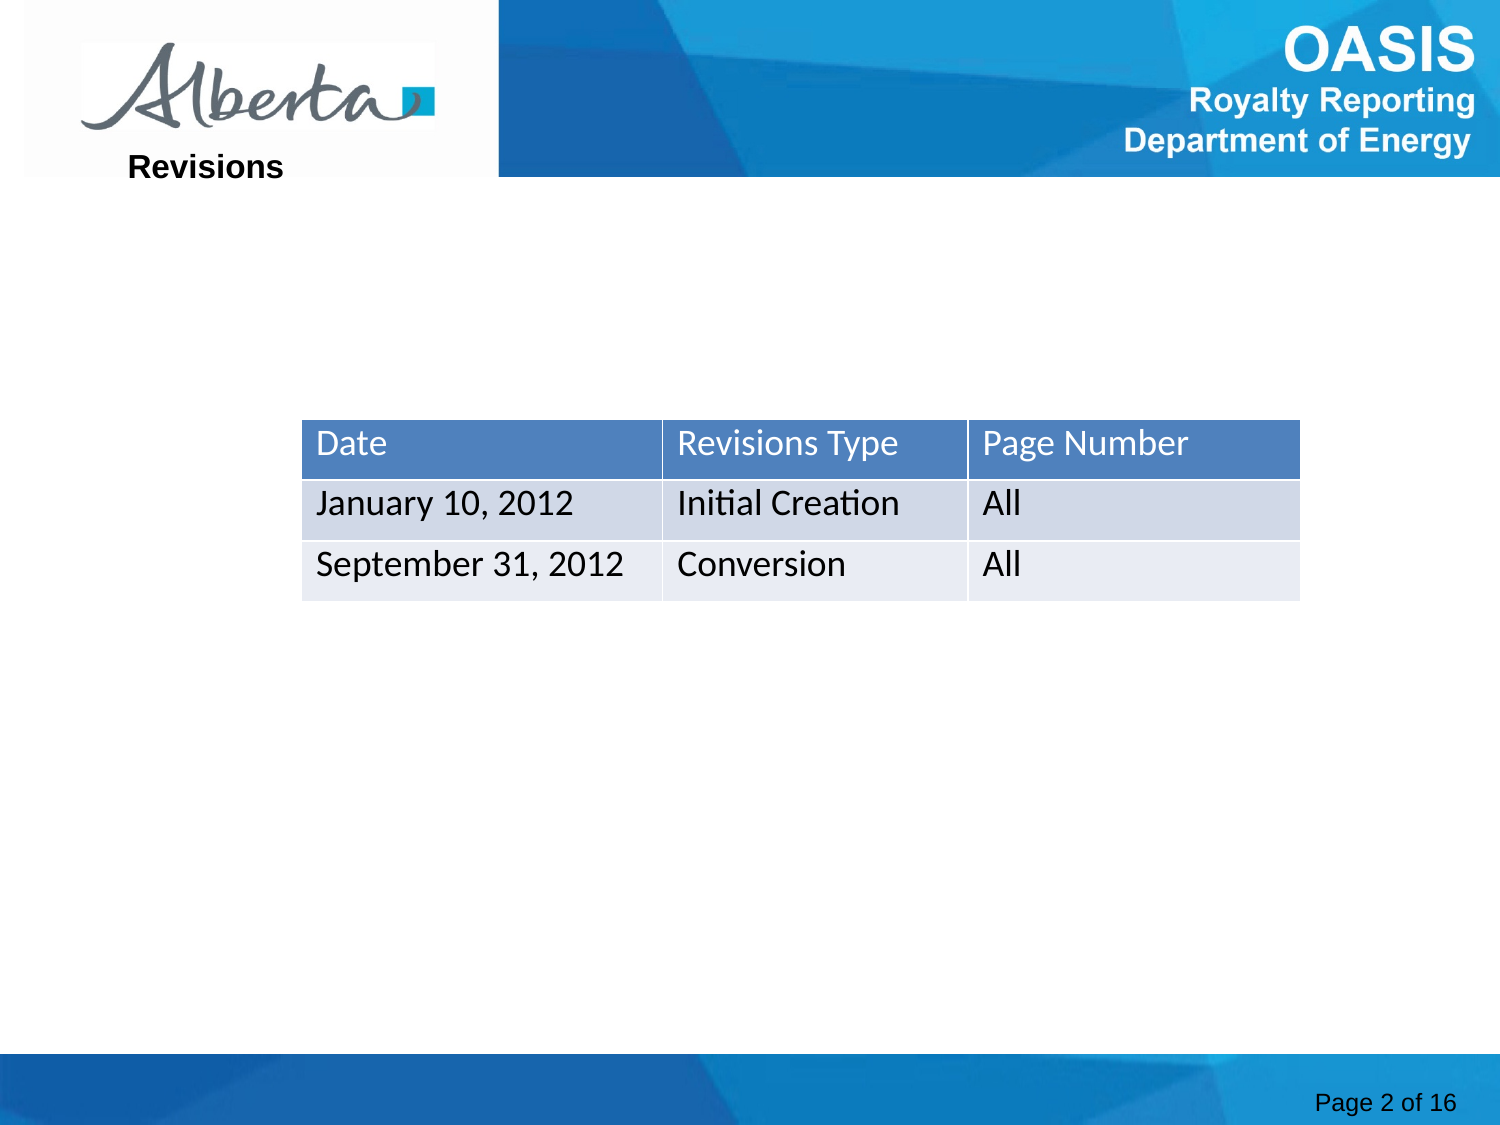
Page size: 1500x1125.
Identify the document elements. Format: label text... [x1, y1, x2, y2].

table_header Page Number [969, 420, 1300, 479]
picture [0, 1054, 1500, 1125]
table_cell September 31, 2012 [302, 542, 662, 601]
table_cell Conversion [663, 542, 967, 601]
title Revisions [112, 104, 313, 225]
table_cell All [969, 481, 1300, 540]
table_cell January 10, 2012 [302, 481, 662, 540]
table_cell Initial Creation [663, 481, 967, 540]
table_header Date [302, 420, 662, 479]
table_header Revisions Type [663, 420, 967, 479]
table_cell All [969, 542, 1300, 601]
picture [24, 0, 1500, 177]
